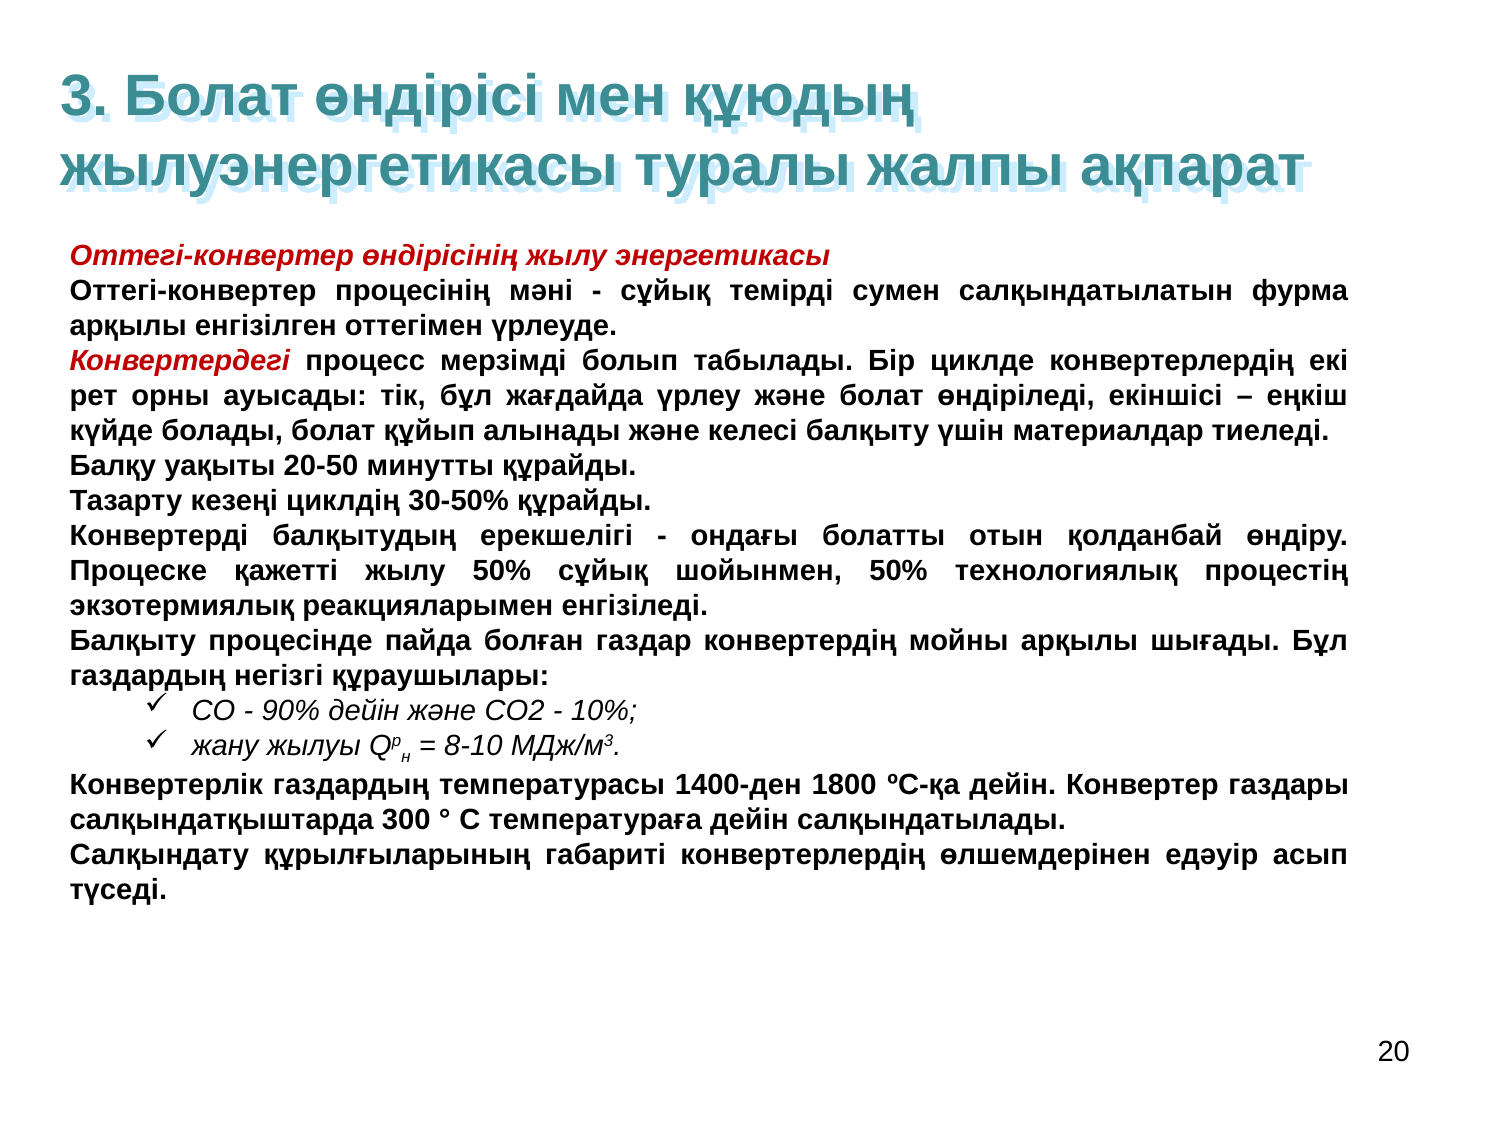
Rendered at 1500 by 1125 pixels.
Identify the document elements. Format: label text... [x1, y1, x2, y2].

text_box Оттегі-конвертер өндірісінің жылу энергетикасы Оттегі-конвертер процесінің мәні - сұйық темірді сумен салқындатылатын фурма арқылы енгізілген оттегімен үрлеуде. Конвертердегі процесс мерзімді болып табылады. Бір циклде конвертерлердің екі рет орны ауысады: тік, бұл жағдайда үрлеу және болат өндіріледі, екіншісі – еңкіш күйде болады, болат құйып алынады және келесі балқыту үшін материалдар тиеледі. Балқу уақыты 20-50 минутты құрайды. Тазарту кезеңі циклдің 30-50% құрайды. Конвертерді балқытудың ерекшелігі - ондағы болатты отын қолданбай өндіру. Процеске қажетті жылу 50% сұйық шойынмен, 50% технологиялық процестің экзотермиялық реакцияларымен енгізіледі. Балқыту процесінде пайда болған газдар конвертердің мойны арқылы шығады. Бұл газдардың негізгі құраушылары: CO - 90% дейін және CO2 - 10%; жану жылуы Qрн = 8-10 МДж/м3. Конвертерлік газдардың температурасы 1400-ден 1800 ºС-қа дейін. Конвертер газдары салқындатқыштарда 300 ° C температураға дейін салқындатылады. Салқындату құрылғыларының габариті конвертерлердің өлшемдерінен едәуір асып түседі. [54, 229, 1365, 948]
text_box 3. Болат өндірісі мен құюдың жылуэнергетикасы туралы жалпы ақпарат [45, 50, 1457, 205]
slide_number 20 [1074, 1024, 1425, 1103]
